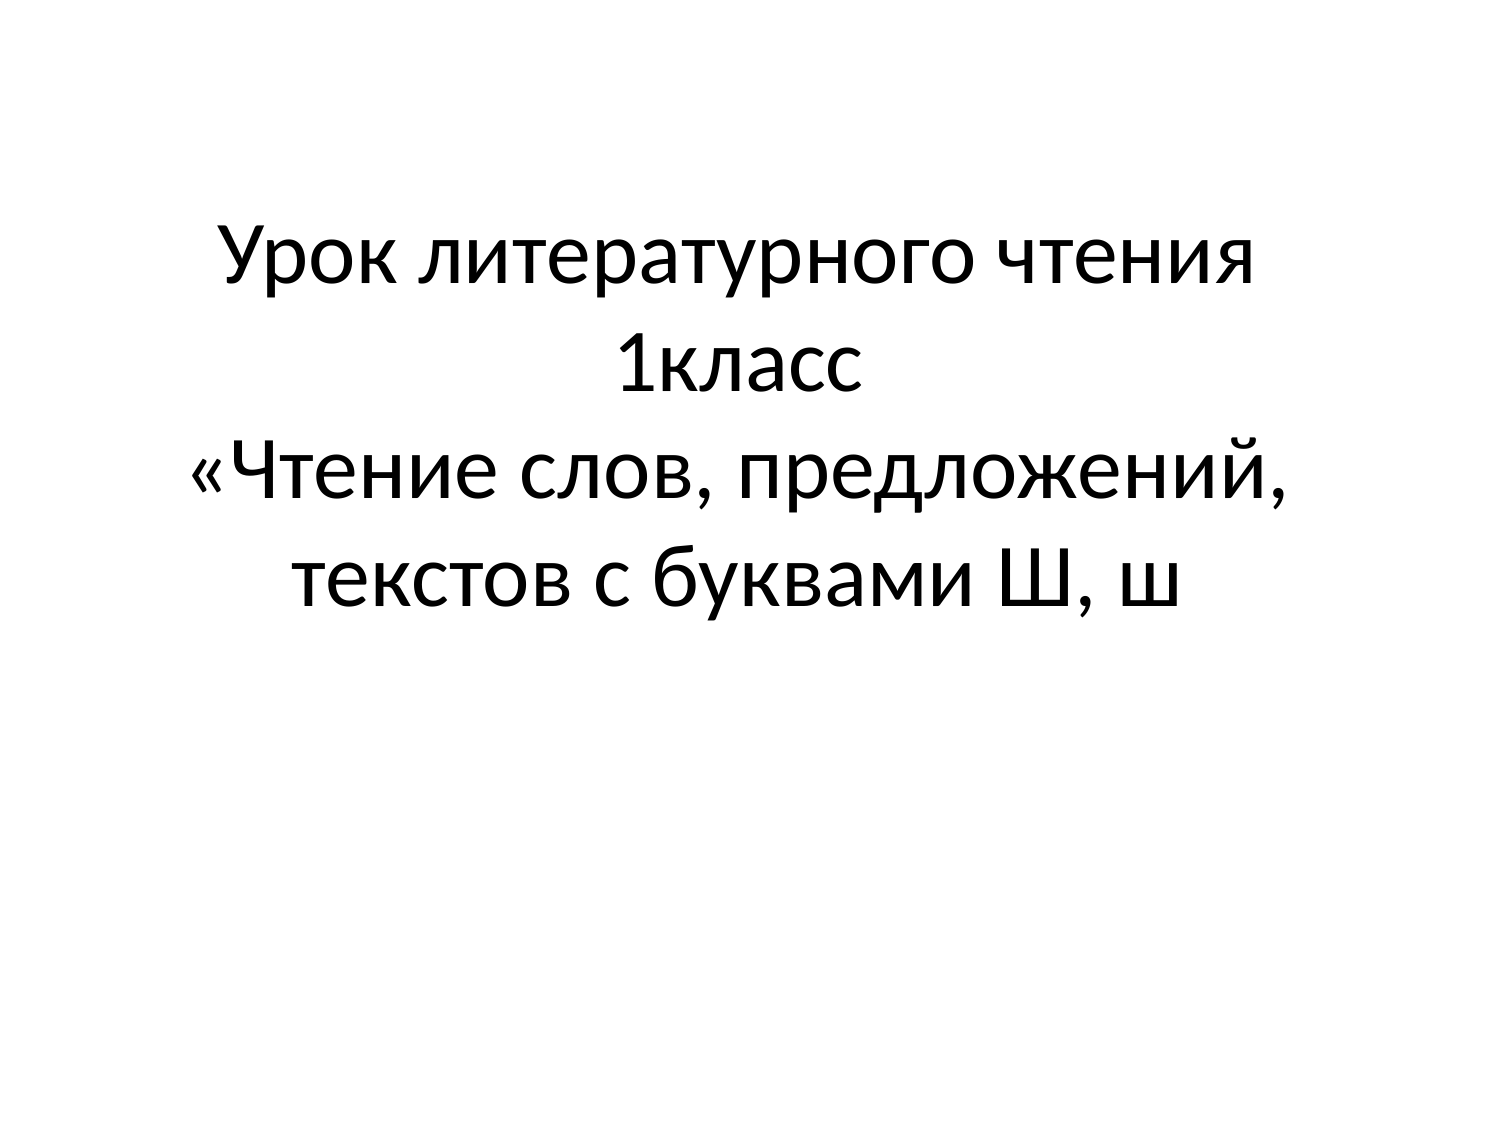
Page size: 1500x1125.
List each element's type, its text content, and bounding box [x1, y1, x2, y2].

title Урок литературного чтения 1класс «Чтение слов, предложений, текстов с буквами Ш, ш [100, 184, 1376, 634]
